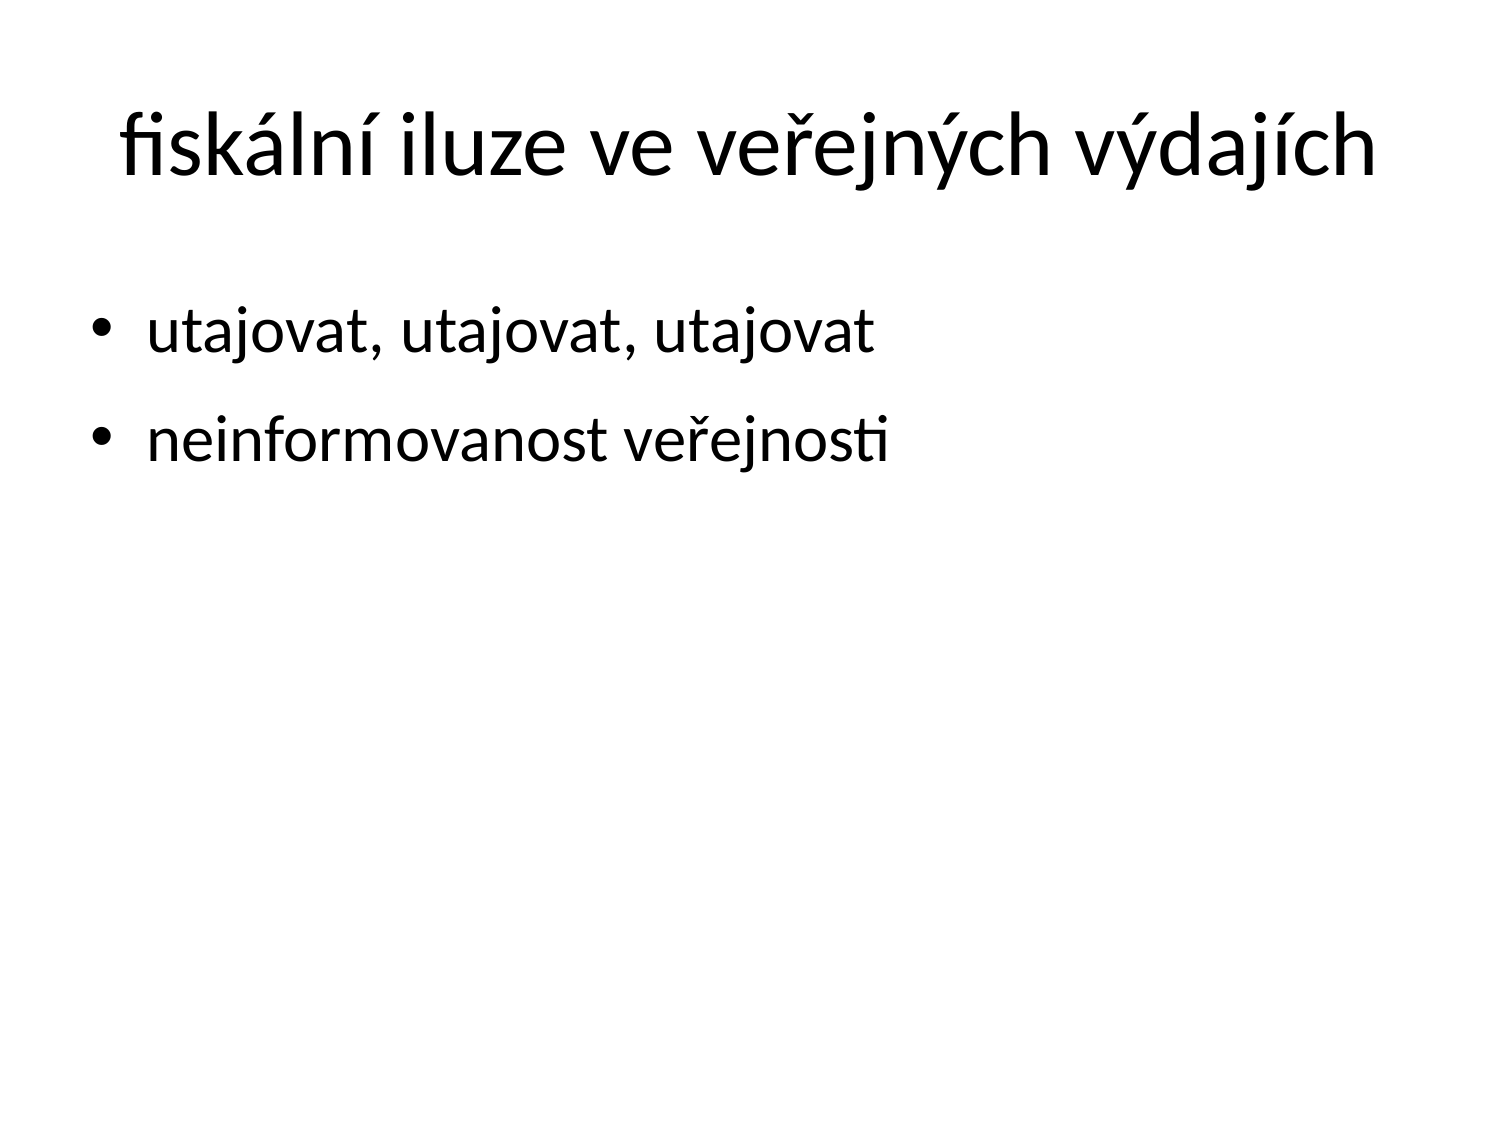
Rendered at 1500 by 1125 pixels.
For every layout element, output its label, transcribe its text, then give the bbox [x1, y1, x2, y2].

list utajovat, utajovat, utajovat neinformovanost veřejnosti [75, 262, 1425, 1005]
title fiskální iluze ve veřejných výdajích [75, 45, 1425, 233]
